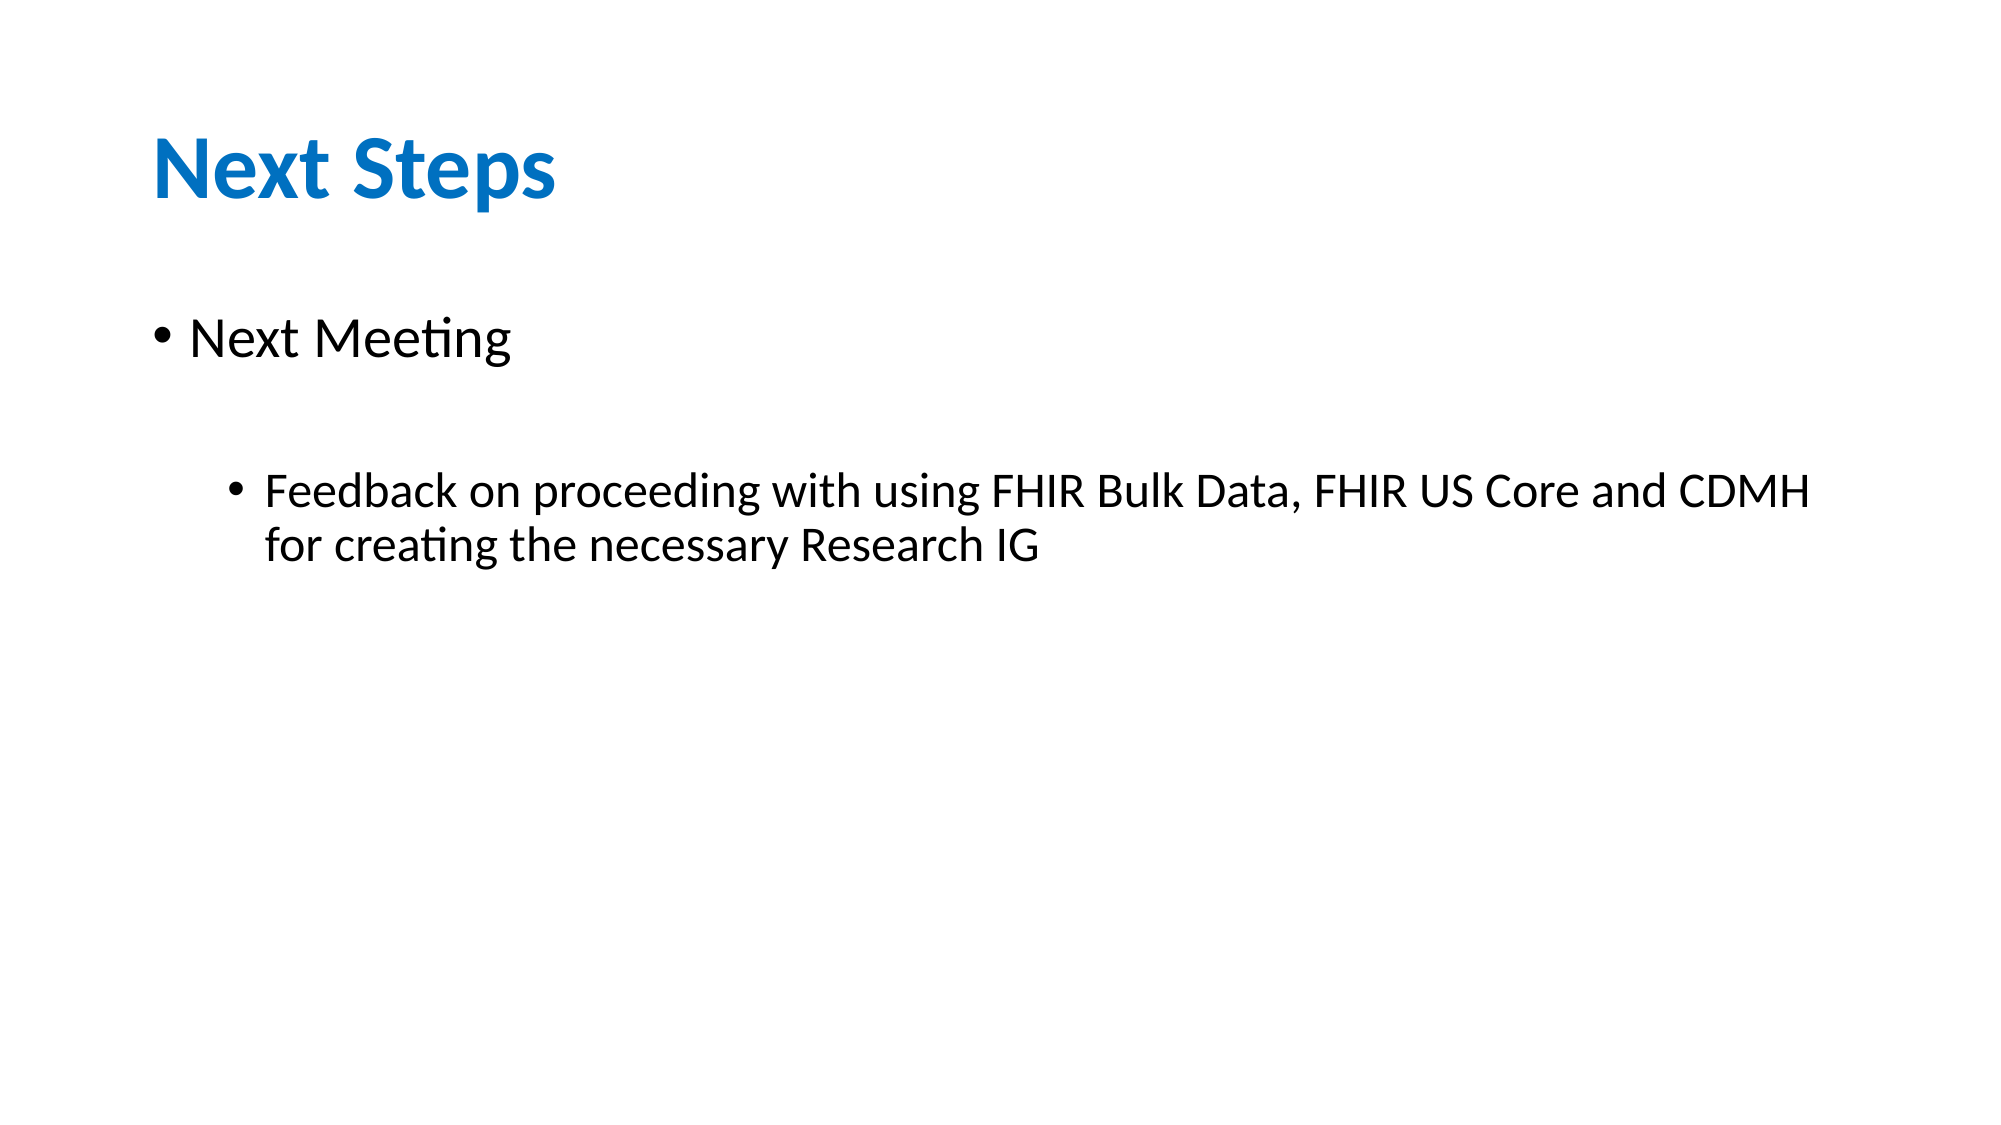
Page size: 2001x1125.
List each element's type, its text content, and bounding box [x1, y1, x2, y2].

title Next Steps [137, 59, 1863, 278]
list Next Meeting Feedback on proceeding with using FHIR Bulk Data, FHIR US Core and CDMH for creating the necessary Research IG [137, 299, 1863, 1014]
